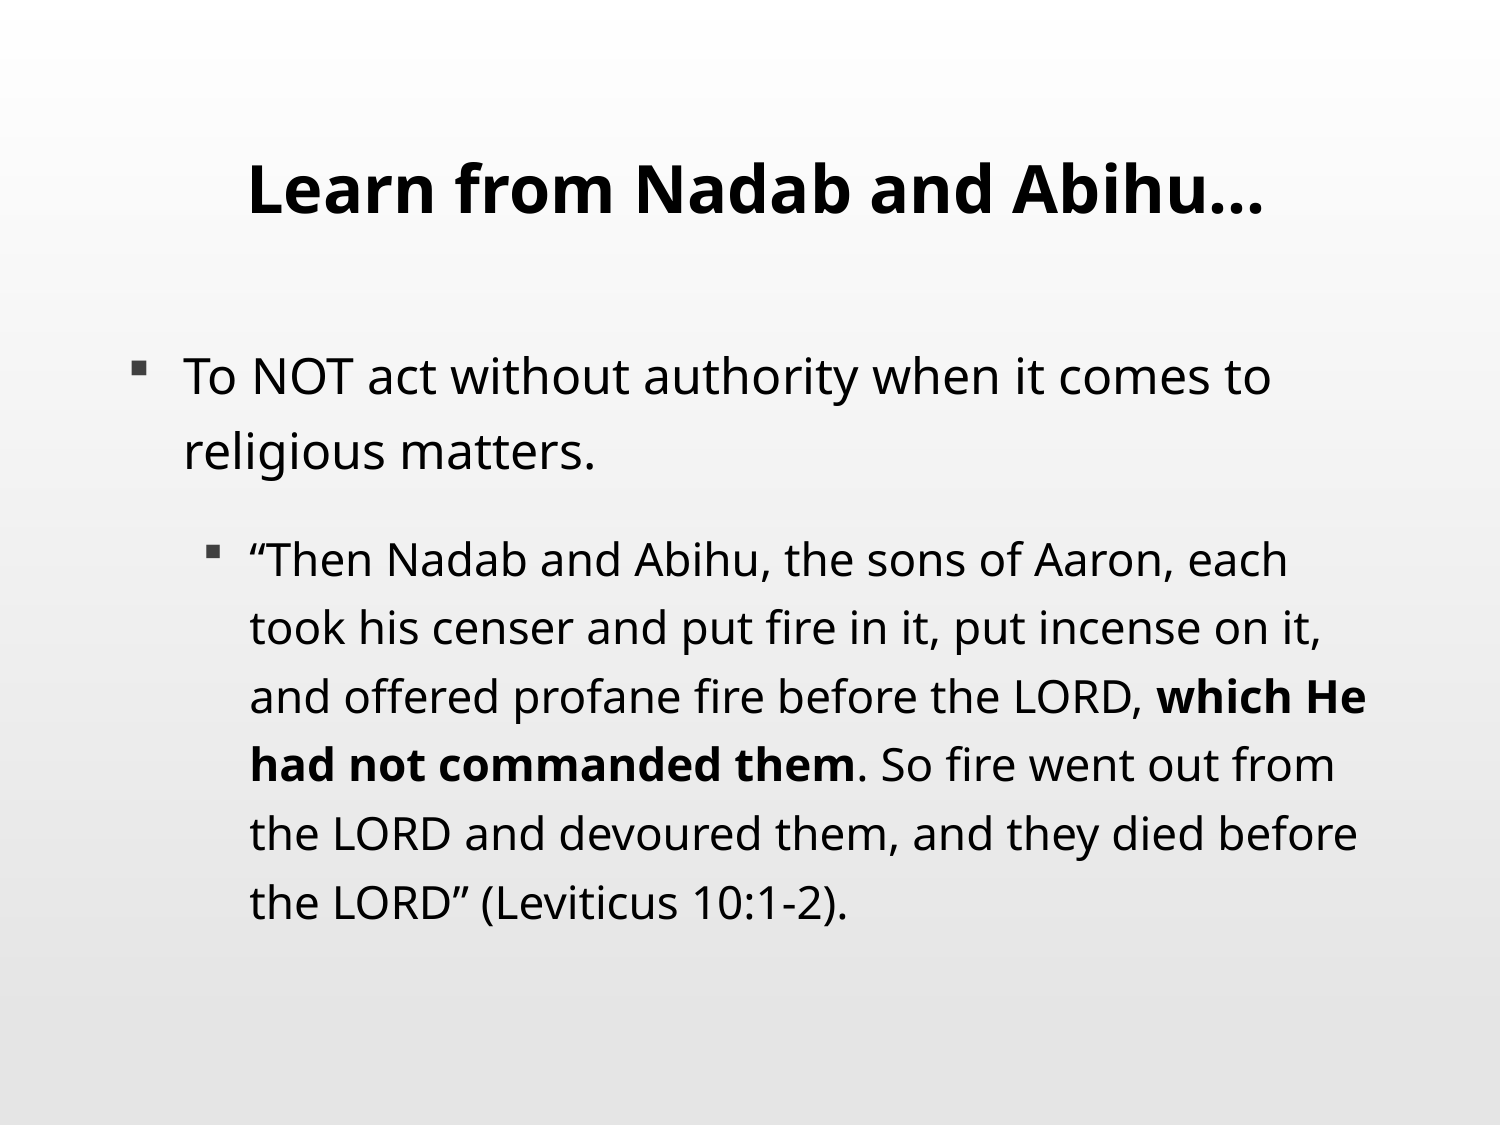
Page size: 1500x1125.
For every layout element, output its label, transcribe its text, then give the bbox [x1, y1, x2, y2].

list To NOT act without authority when it comes to religious matters. “Then Nadab and Abihu, the sons of Aaron, each took his censer and put fire in it, put incense on it, and offered profane fire before the LORD, which He had not commanded them. So fire went out from the LORD and devoured them, and they died before the LORD” (Leviticus 10:1-2). [112, 296, 1388, 962]
title Learn from Nadab and Abihu… [62, 110, 1450, 263]
